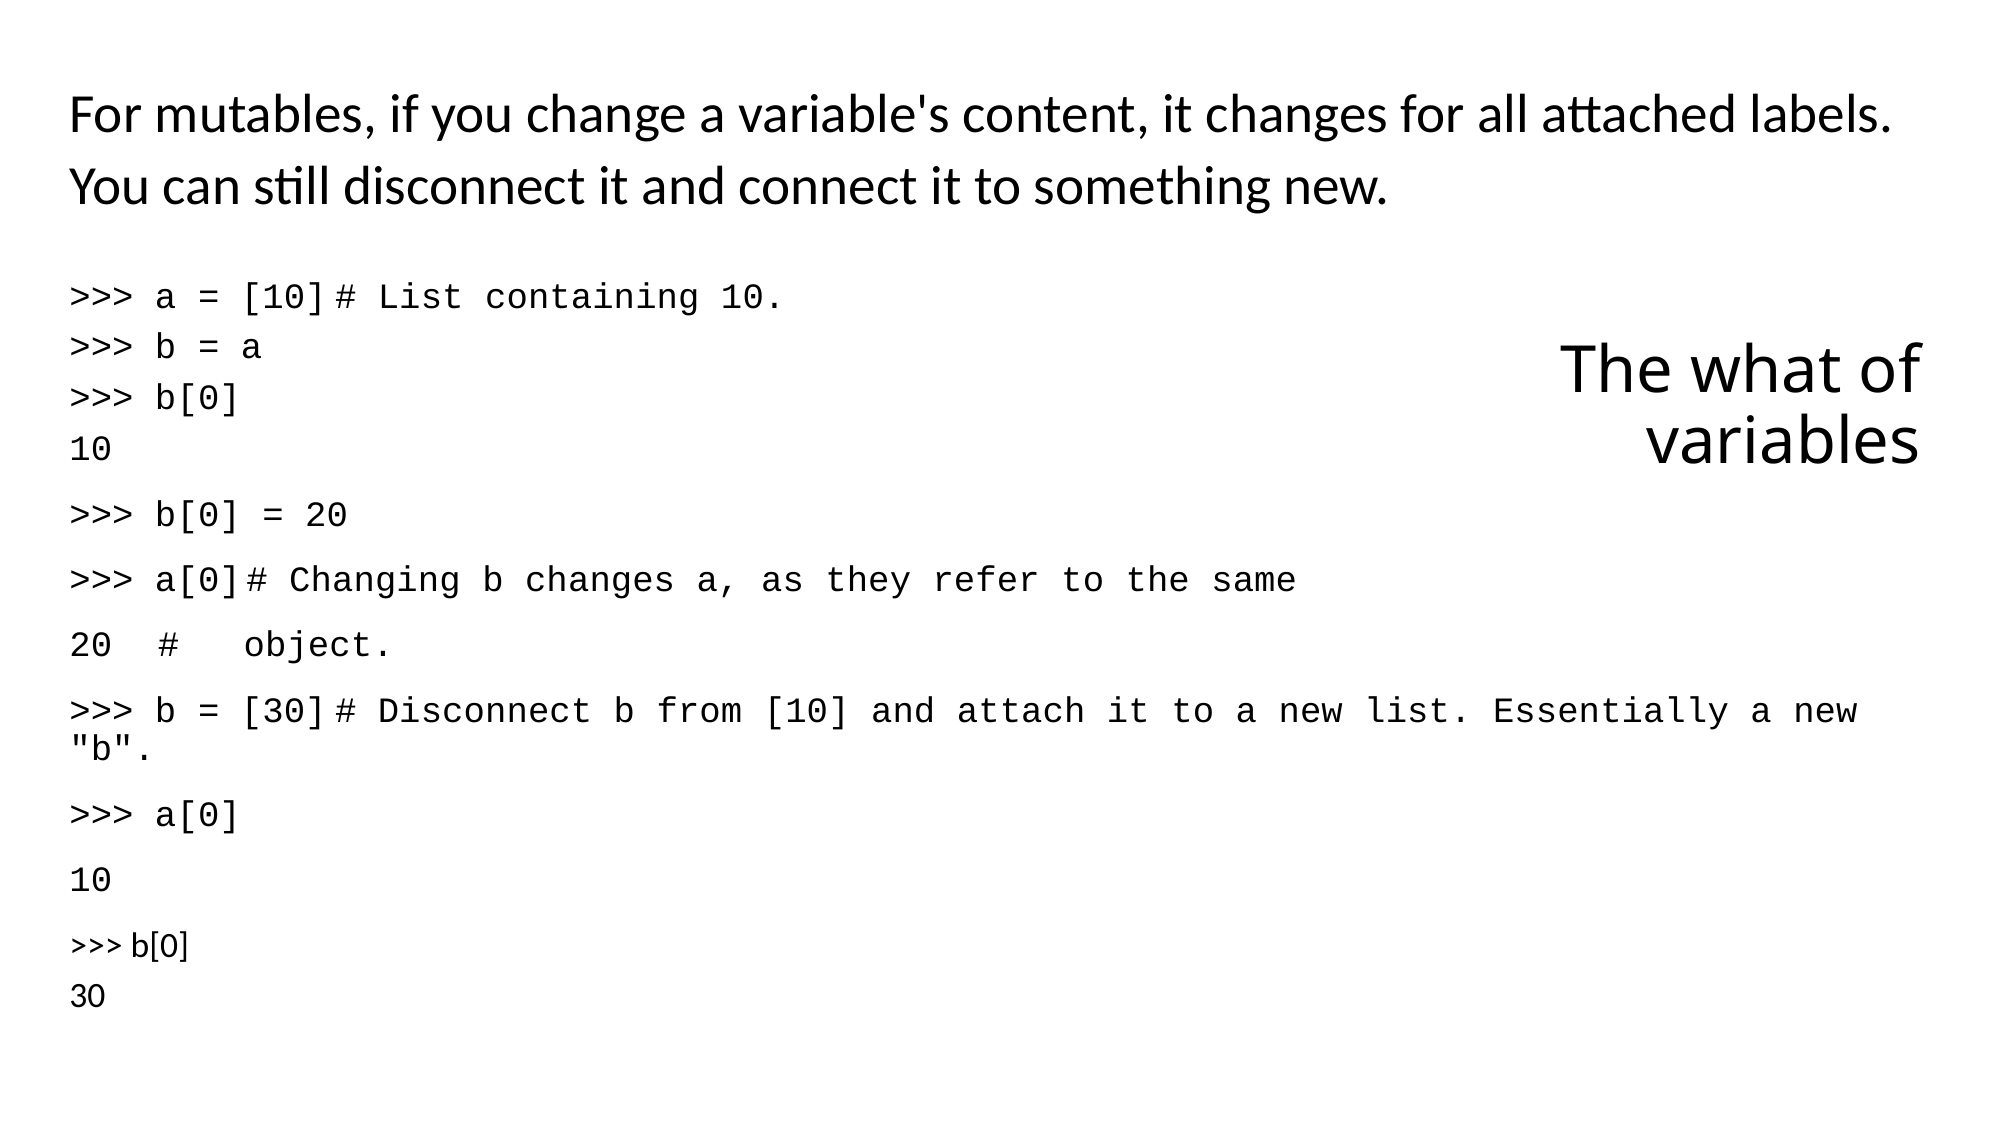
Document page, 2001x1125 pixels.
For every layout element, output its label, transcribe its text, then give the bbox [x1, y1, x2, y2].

list For mutables, if you change a variable's content, it changes for all attached labels. You can still disconnect it and connect it to something new. >>> a = [10] # List containing 10. >>> b = a >>> b[0] 10 >>> b[0] = 20 >>> a[0] # Changing b changes a, as they refer to the same 20 # object. >>> b = [30] # Disconnect b from [10] and attach it to a new list. Essentially a new "b". >>> a[0] 10 >>> b[0] 30 [54, 76, 1937, 1085]
